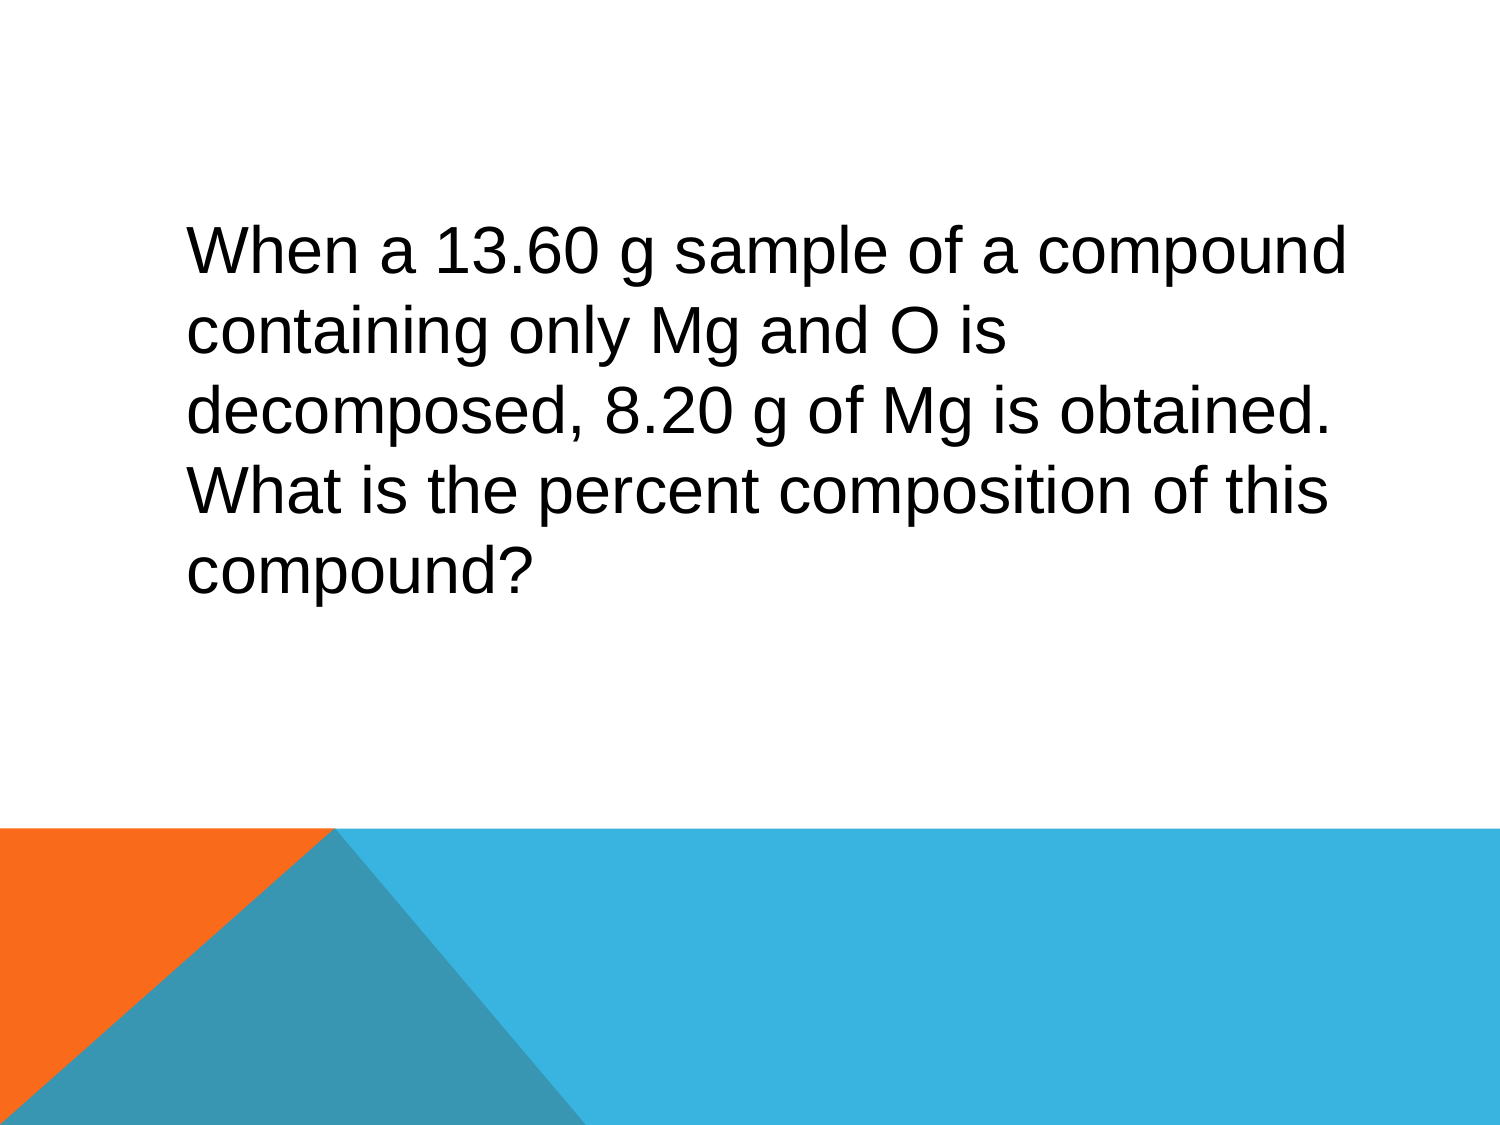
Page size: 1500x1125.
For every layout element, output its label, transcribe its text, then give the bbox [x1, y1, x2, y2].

text_box When a 13.60 g sample of a compound containing only Mg and O is decomposed, 8.20 g of Mg is obtained. What is the percent composition of this compound? [171, 199, 1435, 615]
